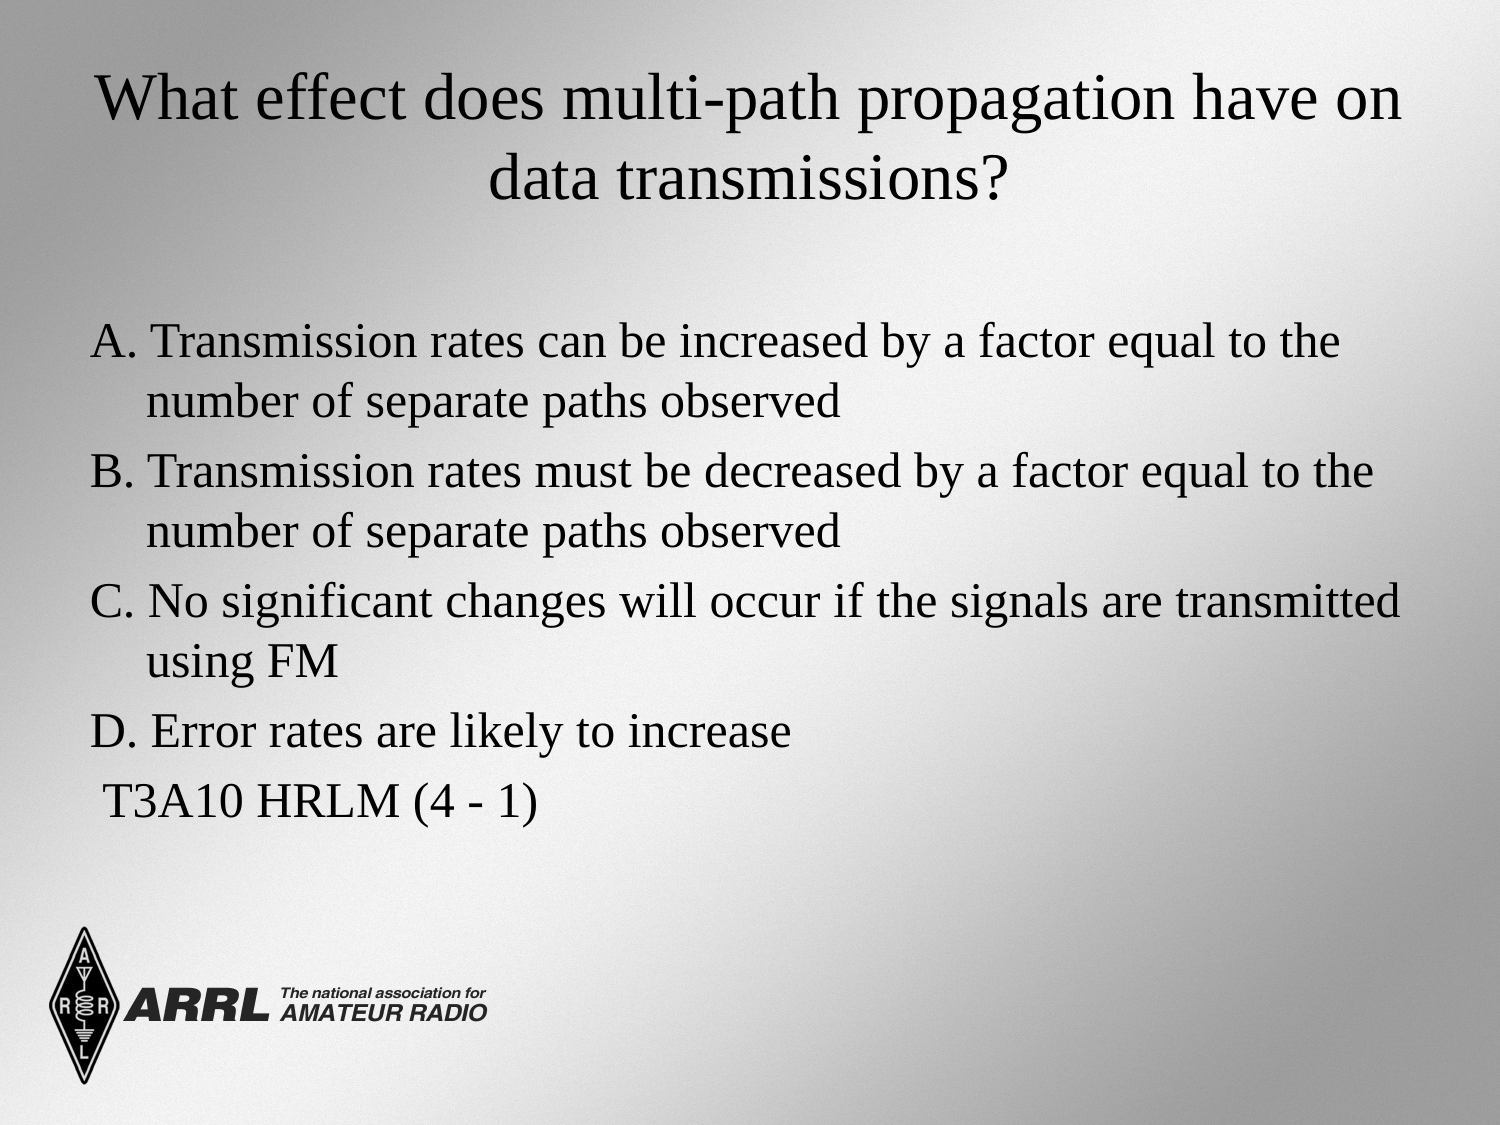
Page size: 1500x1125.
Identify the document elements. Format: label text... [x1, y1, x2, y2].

picture [0, 0, 1500, 1125]
title What effect does multi-path propagation have on data transmissions? [75, 45, 1425, 233]
list A. Transmission rates can be increased by a factor equal to the number of separate paths observed B. Transmission rates must be decreased by a factor equal to the number of separate paths observed C. No significant changes will occur if the signals are transmitted using FM D. Error rates are likely to increase T3A10 HRLM (4 - 1) [75, 299, 1425, 1005]
